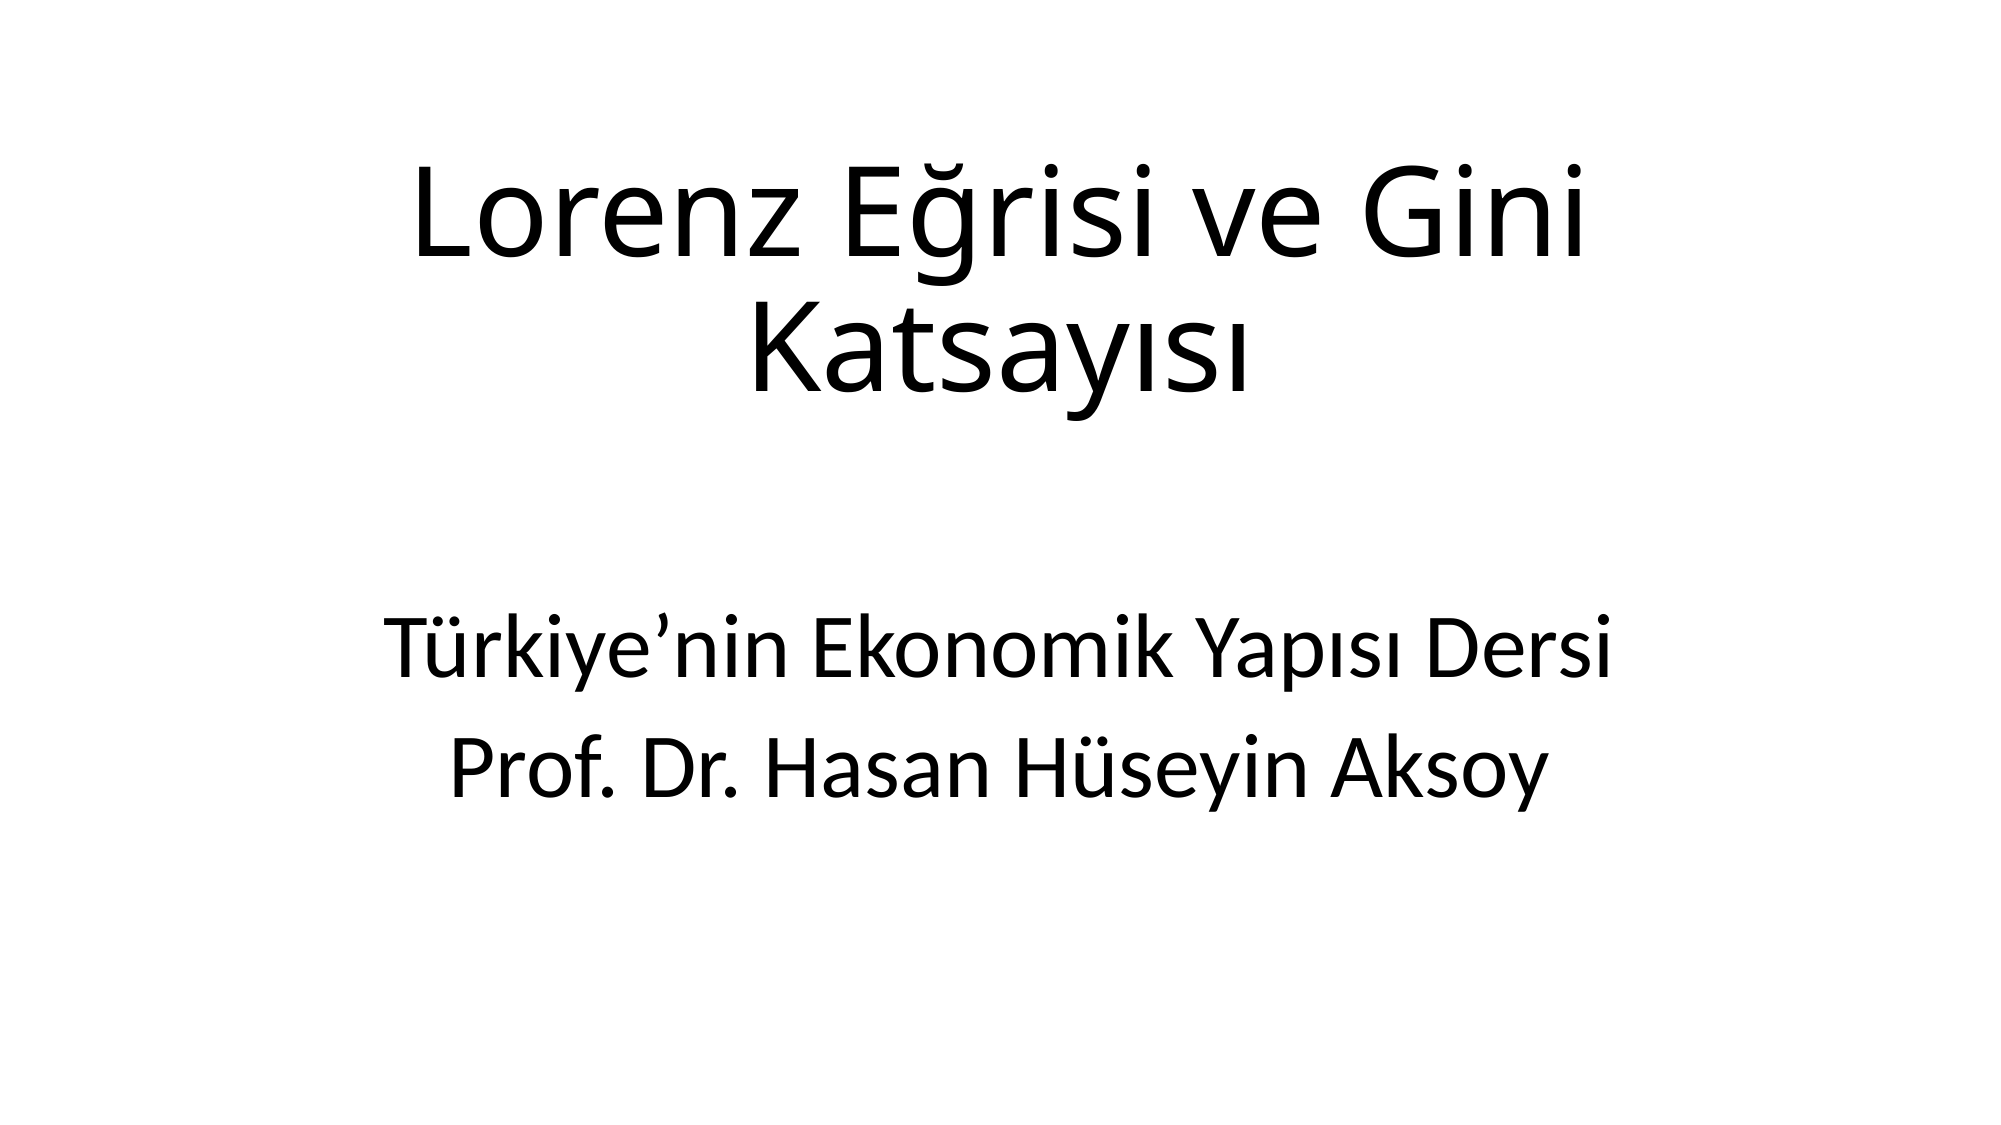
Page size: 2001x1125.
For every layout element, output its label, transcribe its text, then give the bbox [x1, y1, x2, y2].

title Lorenz Eğrisi ve Gini Katsayısı [249, 184, 1750, 576]
subtitle Türkiye’nin Ekonomik Yapısı Dersi Prof. Dr. Hasan Hüseyin Aksoy [249, 590, 1750, 863]
